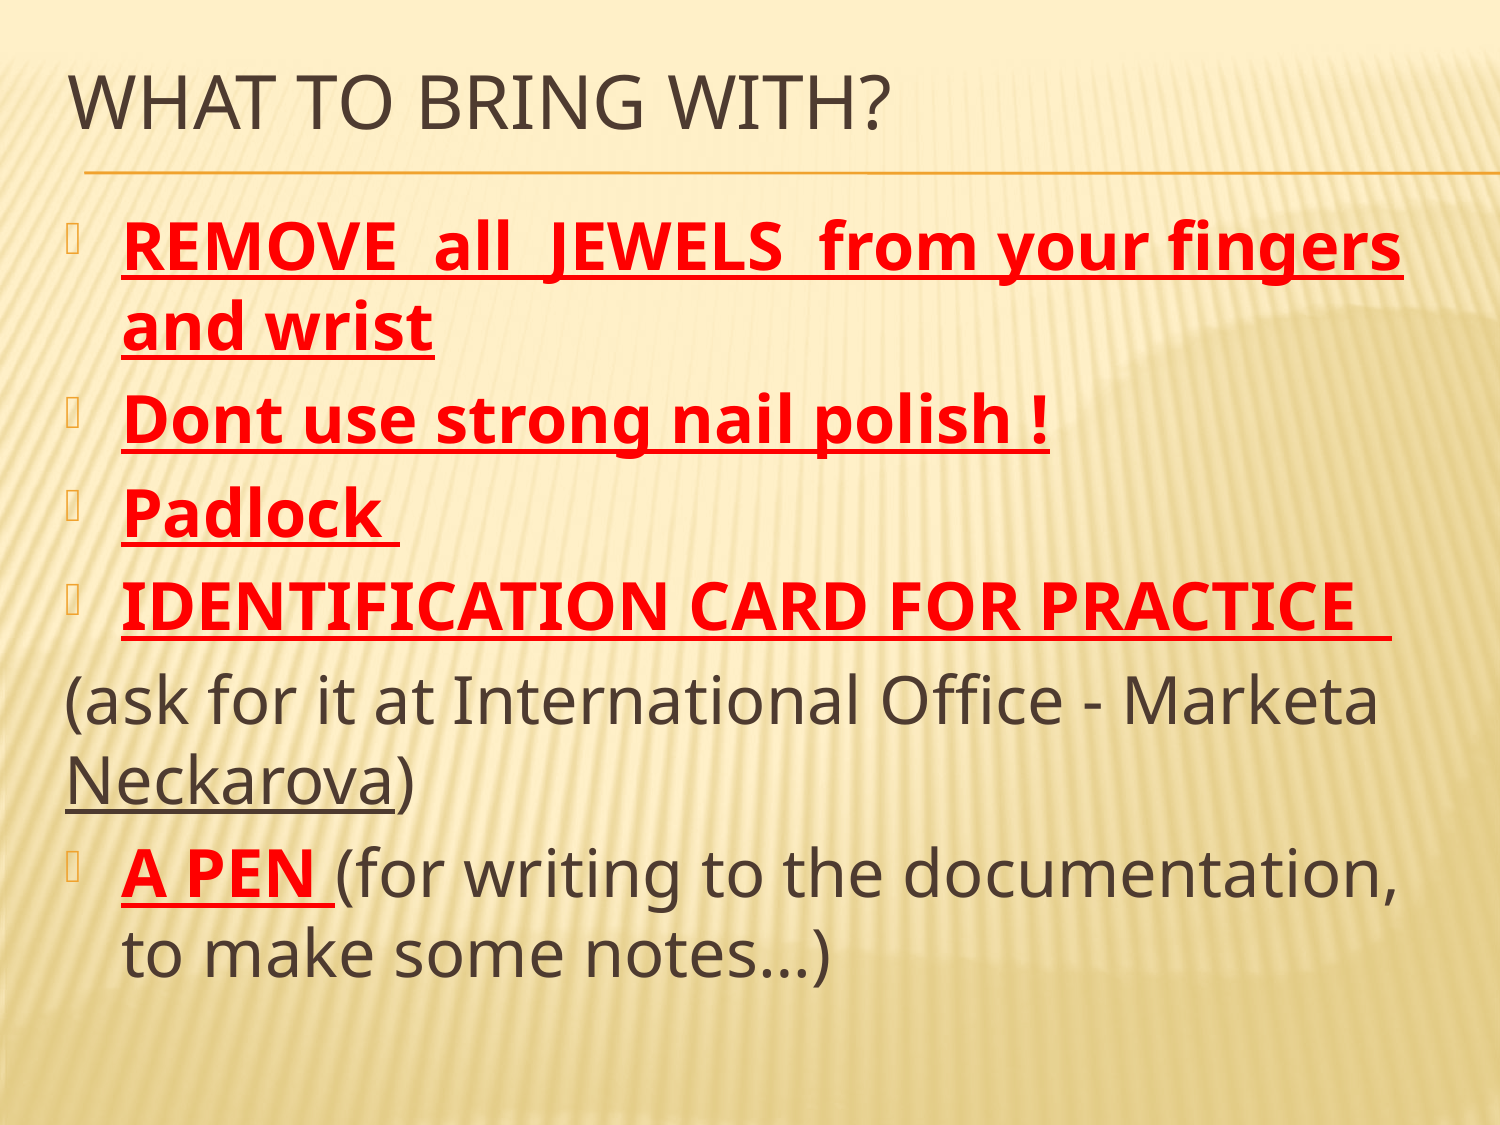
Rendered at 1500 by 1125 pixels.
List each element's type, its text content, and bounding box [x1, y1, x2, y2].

title What to bring with? [53, 30, 1479, 169]
list REMOVE all JEWELS from your fingers and wrist Dont use strong nail polish ! Padlock IDENTIFICATION CARD FOR PRACTICE (ask for it at International Office - Marketa Neckarova) A PEN (for writing to the documentation, to make some notes…) [50, 196, 1475, 1106]
